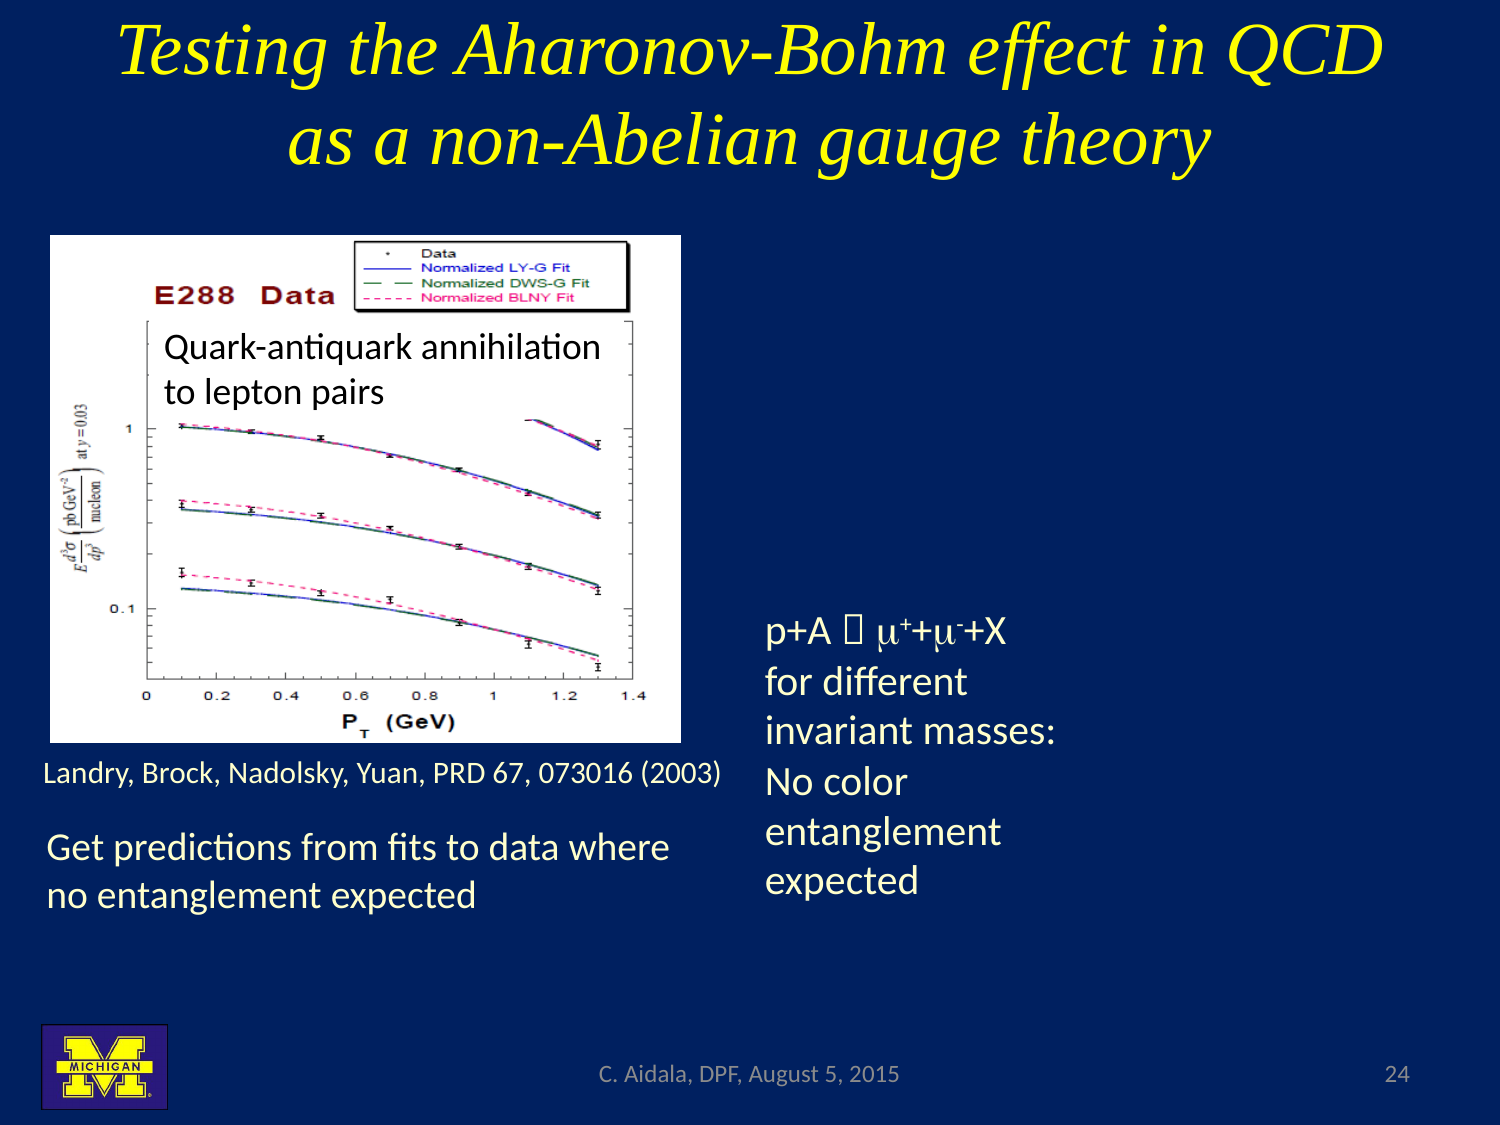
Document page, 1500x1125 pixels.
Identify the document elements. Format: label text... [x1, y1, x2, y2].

picture [49, 235, 681, 744]
text_box p+A  m++m-+X for different invariant masses: No color entanglement expected [750, 595, 1075, 911]
text_box Landry, Brock, Nadolsky, Yuan, PRD 67, 073016 (2003) [28, 744, 738, 797]
footer C. Aidala, DPF, August 5, 2015 [512, 1042, 988, 1103]
title Testing the Aharonov-Bohm effect in QCD as a non-Abelian gauge theory [75, 14, 1425, 165]
picture [41, 1024, 168, 1110]
text_box Get predictions from fits to data where no entanglement expected [31, 813, 715, 924]
slide_number 24 [1074, 1042, 1425, 1103]
